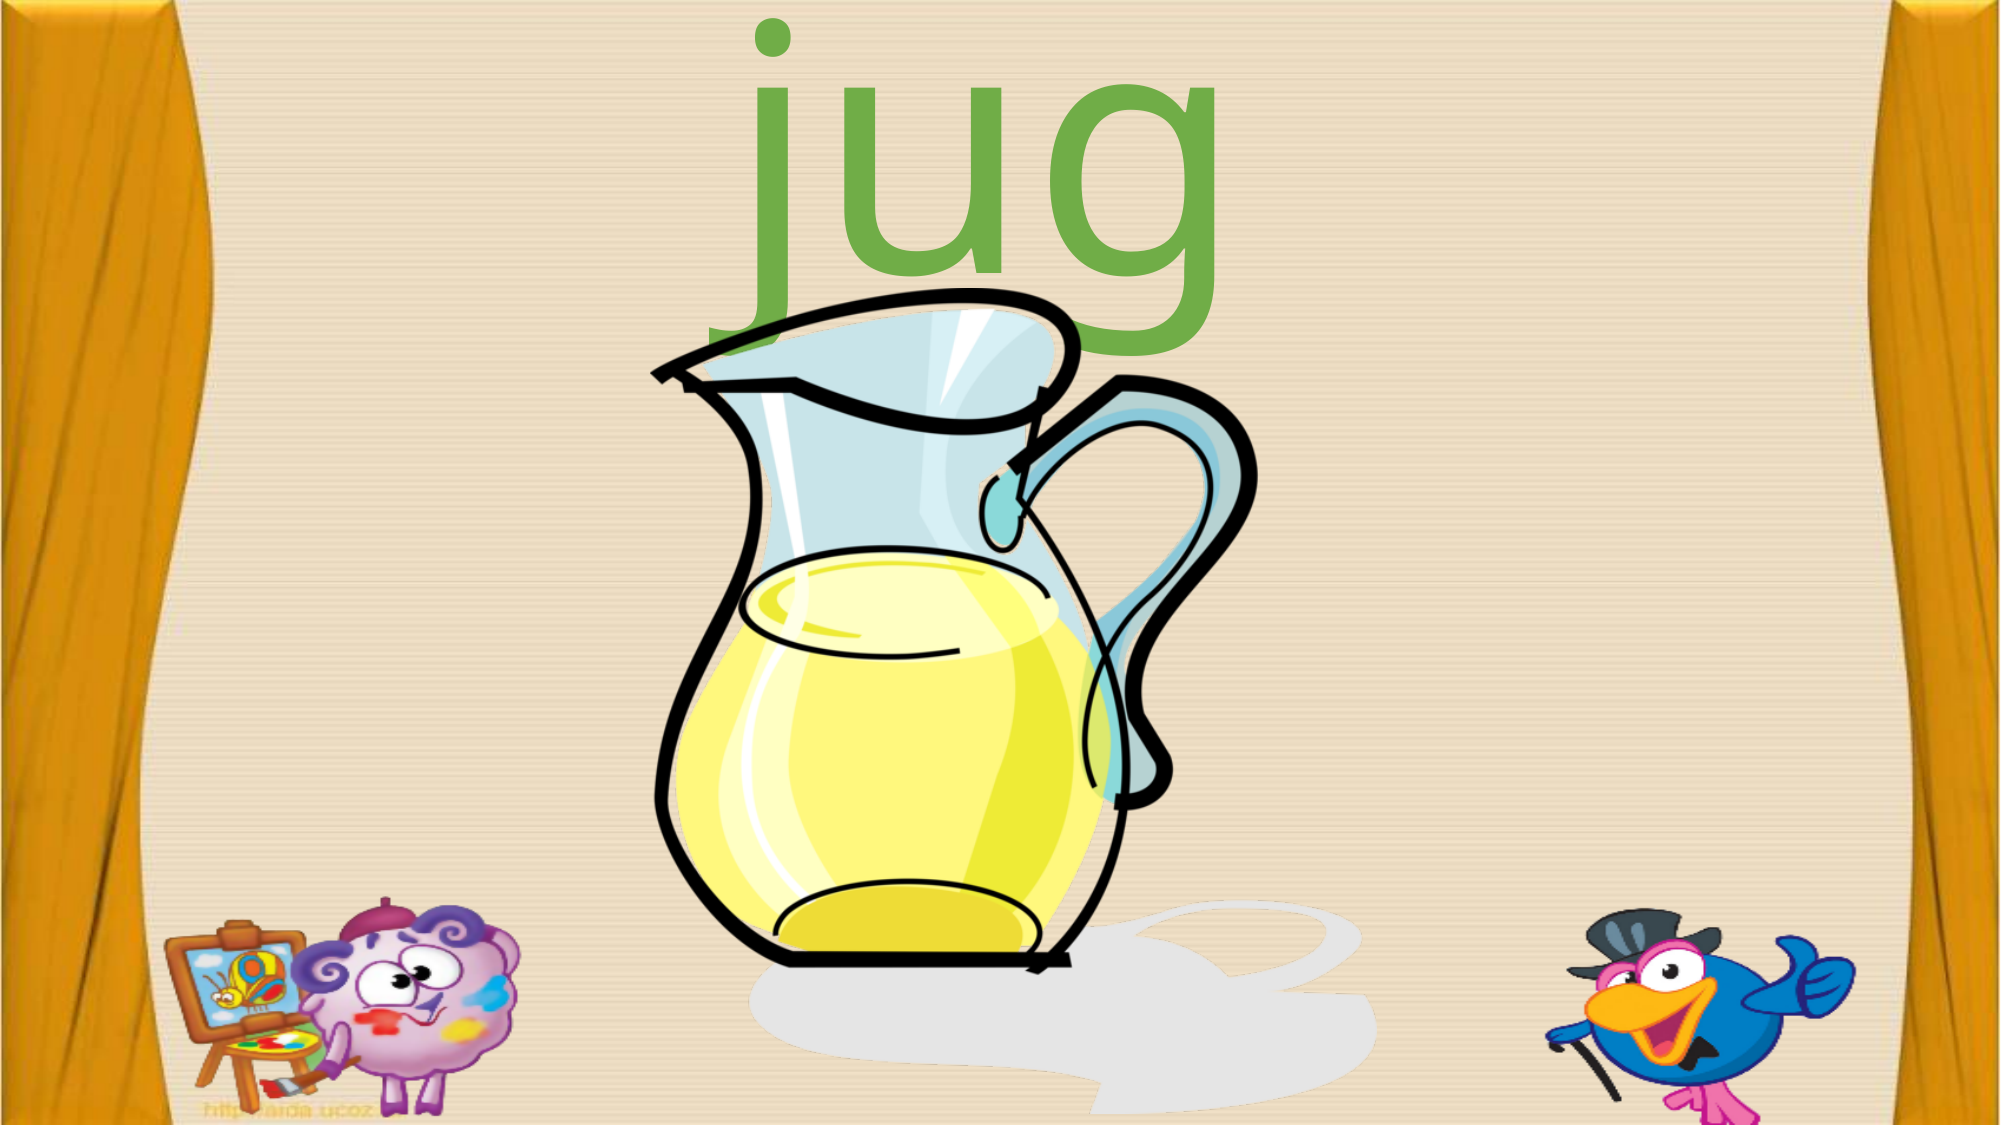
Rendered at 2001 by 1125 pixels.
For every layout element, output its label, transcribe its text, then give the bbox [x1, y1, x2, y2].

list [649, 288, 1377, 1114]
picture [0, 0, 2001, 1125]
title jug [123, 53, 1849, 271]
